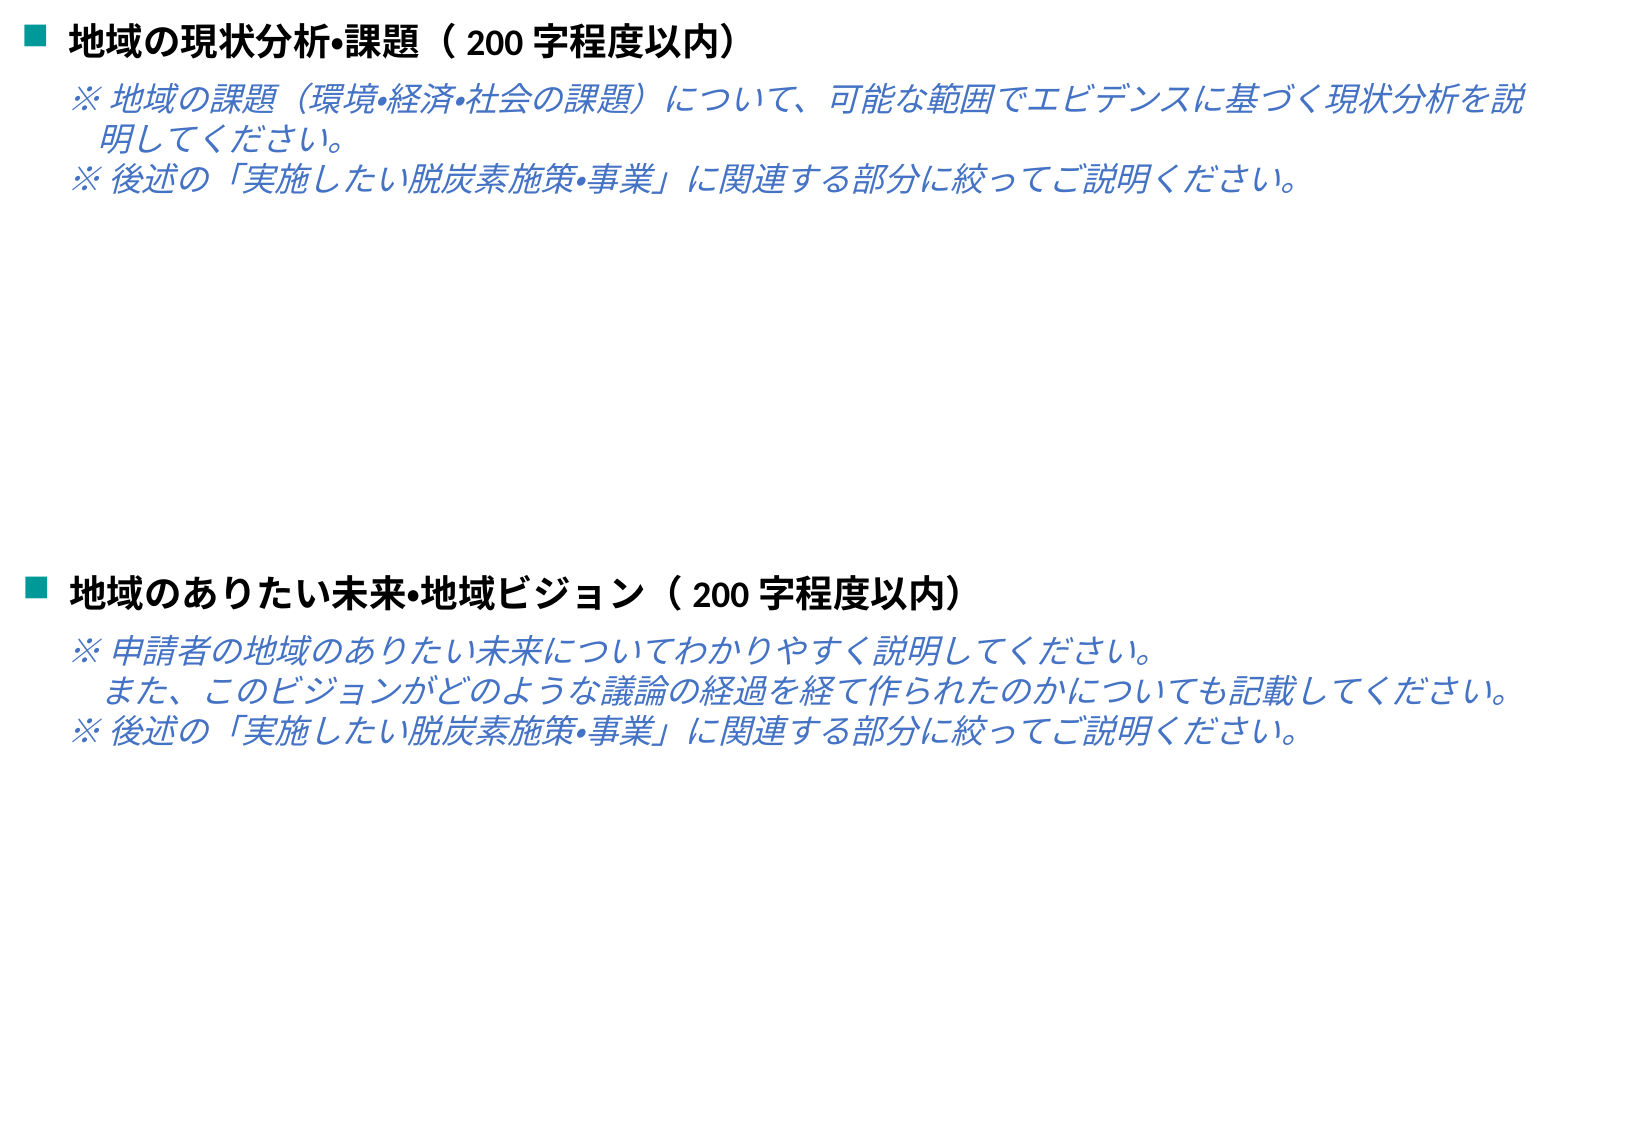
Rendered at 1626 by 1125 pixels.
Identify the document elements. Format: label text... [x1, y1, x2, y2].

text_box ※地域の課題（環境・経済・社会の課題）について、可能な範囲でエビデンスに基づく現状分析を説明してください。 ※後述の「実施したい脱炭素施策・事業」に関連する部分に絞ってご説明ください。 [52, 71, 1556, 206]
text_box 地域の現状分析・課題（200字程度以内） [6, 10, 773, 71]
text_box 地域のありたい未来・地域ビジョン（200字程度以内） [7, 562, 999, 623]
text_box ※申請者の地域のありたい未来についてわかりやすく説明してください。 また、このビジョンがどのような議論の経過を経て作られたのかについても記載してください。 ※後述の「実施したい脱炭素施策・事業」に関連する部分に絞ってご説明ください。 [52, 623, 1610, 758]
